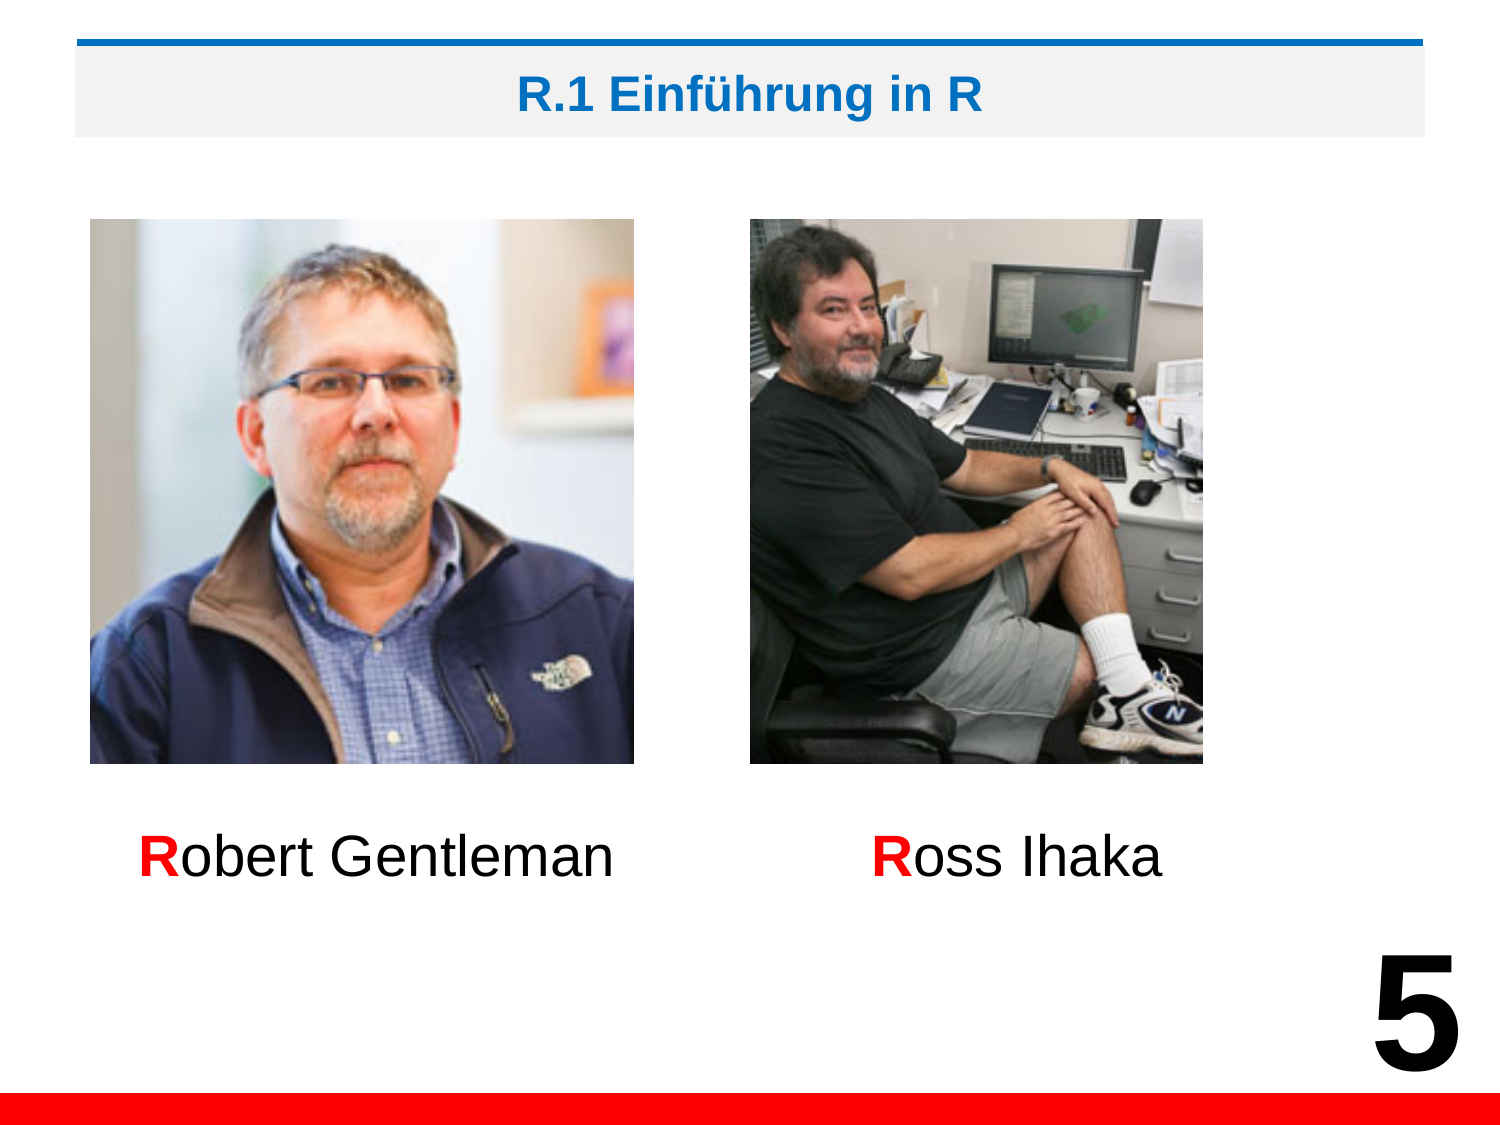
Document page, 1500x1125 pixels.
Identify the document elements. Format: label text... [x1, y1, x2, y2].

picture [90, 219, 634, 764]
text_box Robert Gentleman [123, 810, 688, 896]
text_box [0, 1093, 1500, 1125]
picture [749, 219, 1203, 764]
slide_number 5 [1127, 904, 1478, 1093]
title R.1 Einführung in R [74, 44, 1426, 138]
text_box Ross Ihaka [856, 810, 1294, 896]
